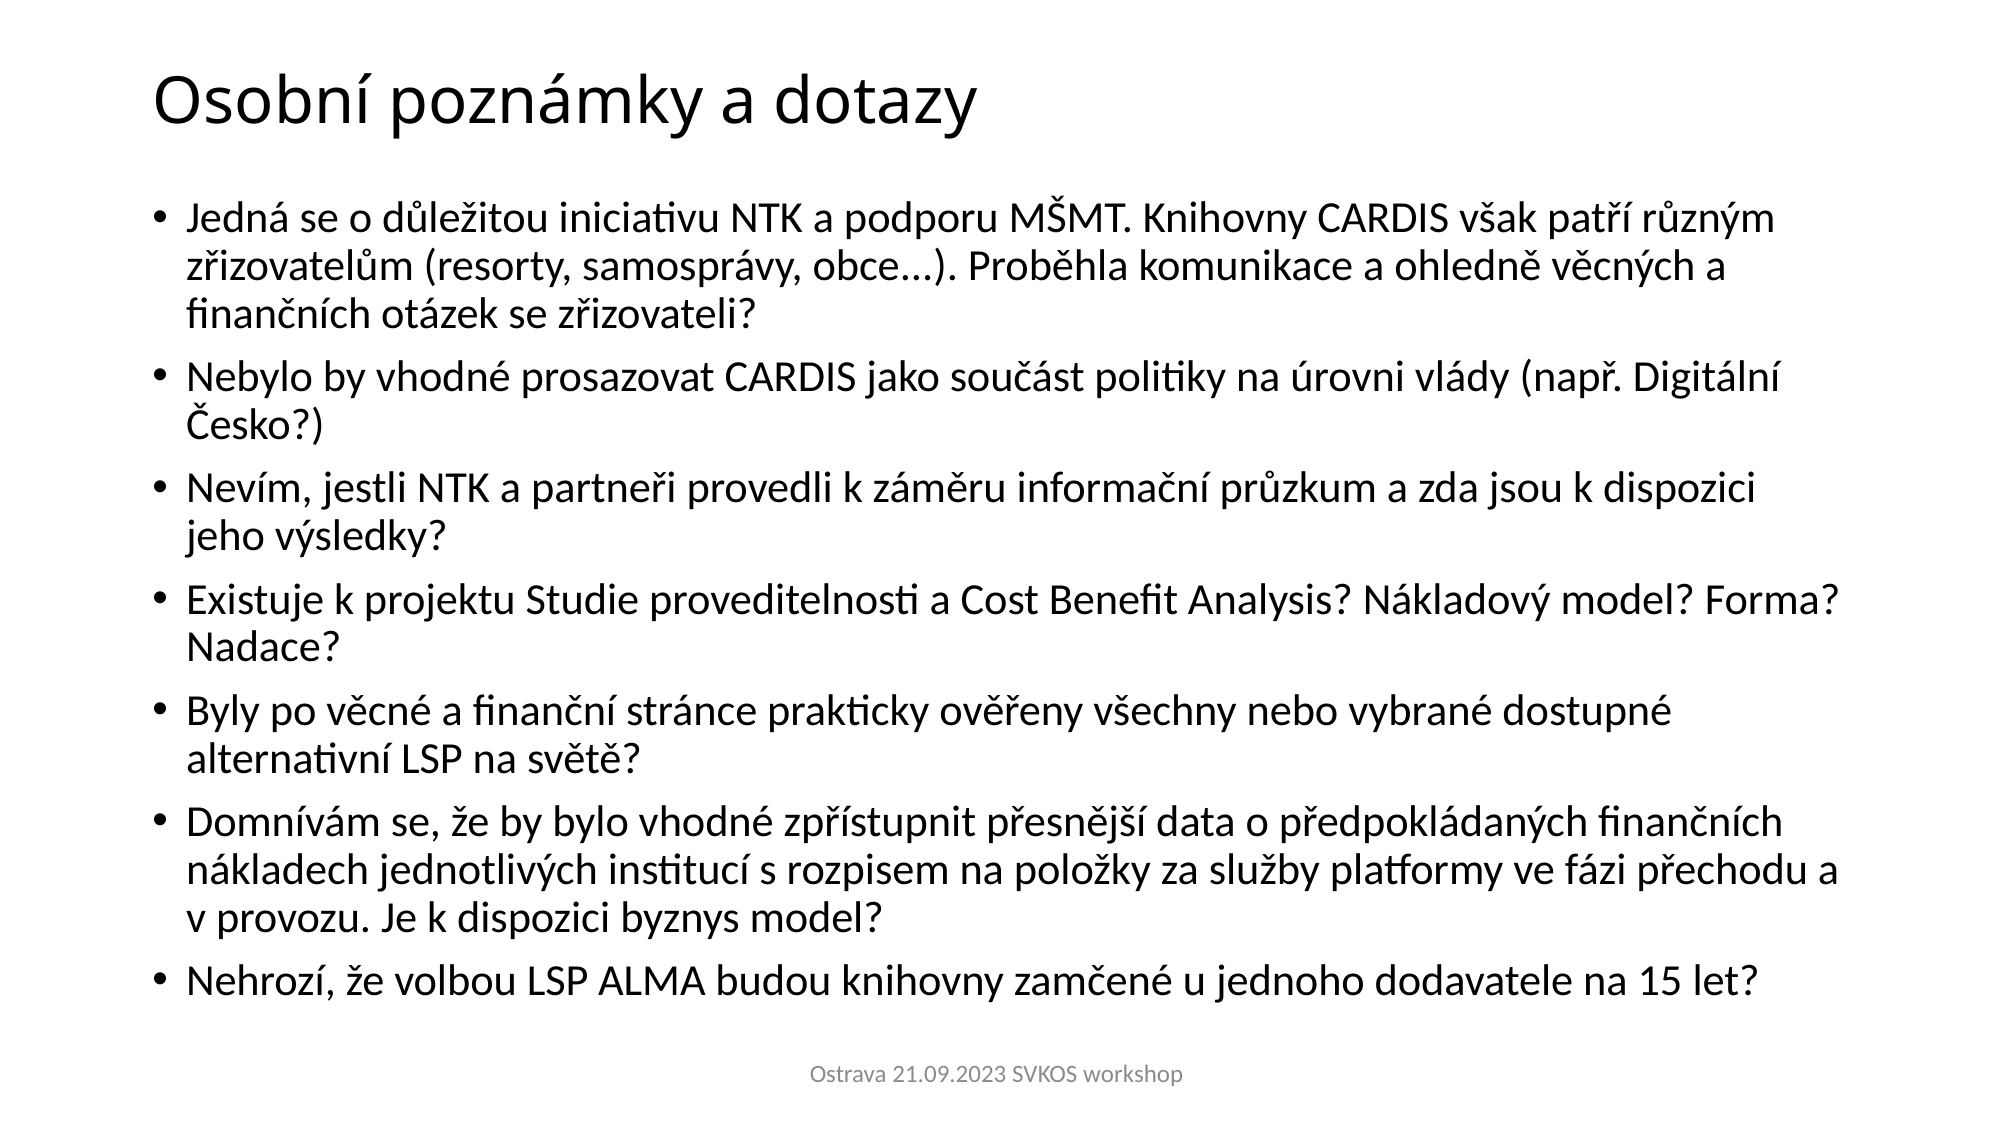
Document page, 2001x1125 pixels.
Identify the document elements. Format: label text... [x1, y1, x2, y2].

footer Ostrava 21.09.2023 SVKOS workshop [662, 1042, 1338, 1103]
title Osobní poznámky a dotazy [137, 59, 1863, 186]
list Jedná se o důležitou iniciativu NTK a podporu MŠMT. Knihovny CARDIS však patří různým zřizovatelům (resorty, samosprávy, obce...). Proběhla komunikace a ohledně věcných a finančních otázek se zřizovateli? Nebylo by vhodné prosazovat CARDIS jako součást politiky na úrovni vlády (např. Digitální Česko?) Nevím, jestli NTK a partneři provedli k záměru informační průzkum a zda jsou k dispozici jeho výsledky? Existuje k projektu Studie proveditelnosti a Cost Benefit Analysis? Nákladový model? Forma? Nadace? Byly po věcné a finanční stránce prakticky ověřeny všechny nebo vybrané dostupné alternativní LSP na světě? Domnívám se, že by bylo vhodné zpřístupnit přesnější data o předpokládaných finančních nákladech jednotlivých institucí s rozpisem na položky za služby platformy ve fázi přechodu a v provozu. Je k dispozici byznys model? Nehrozí, že volbou LSP ALMA budou knihovny zamčené u jednoho dodavatele na 15 let? [137, 186, 1863, 1014]
